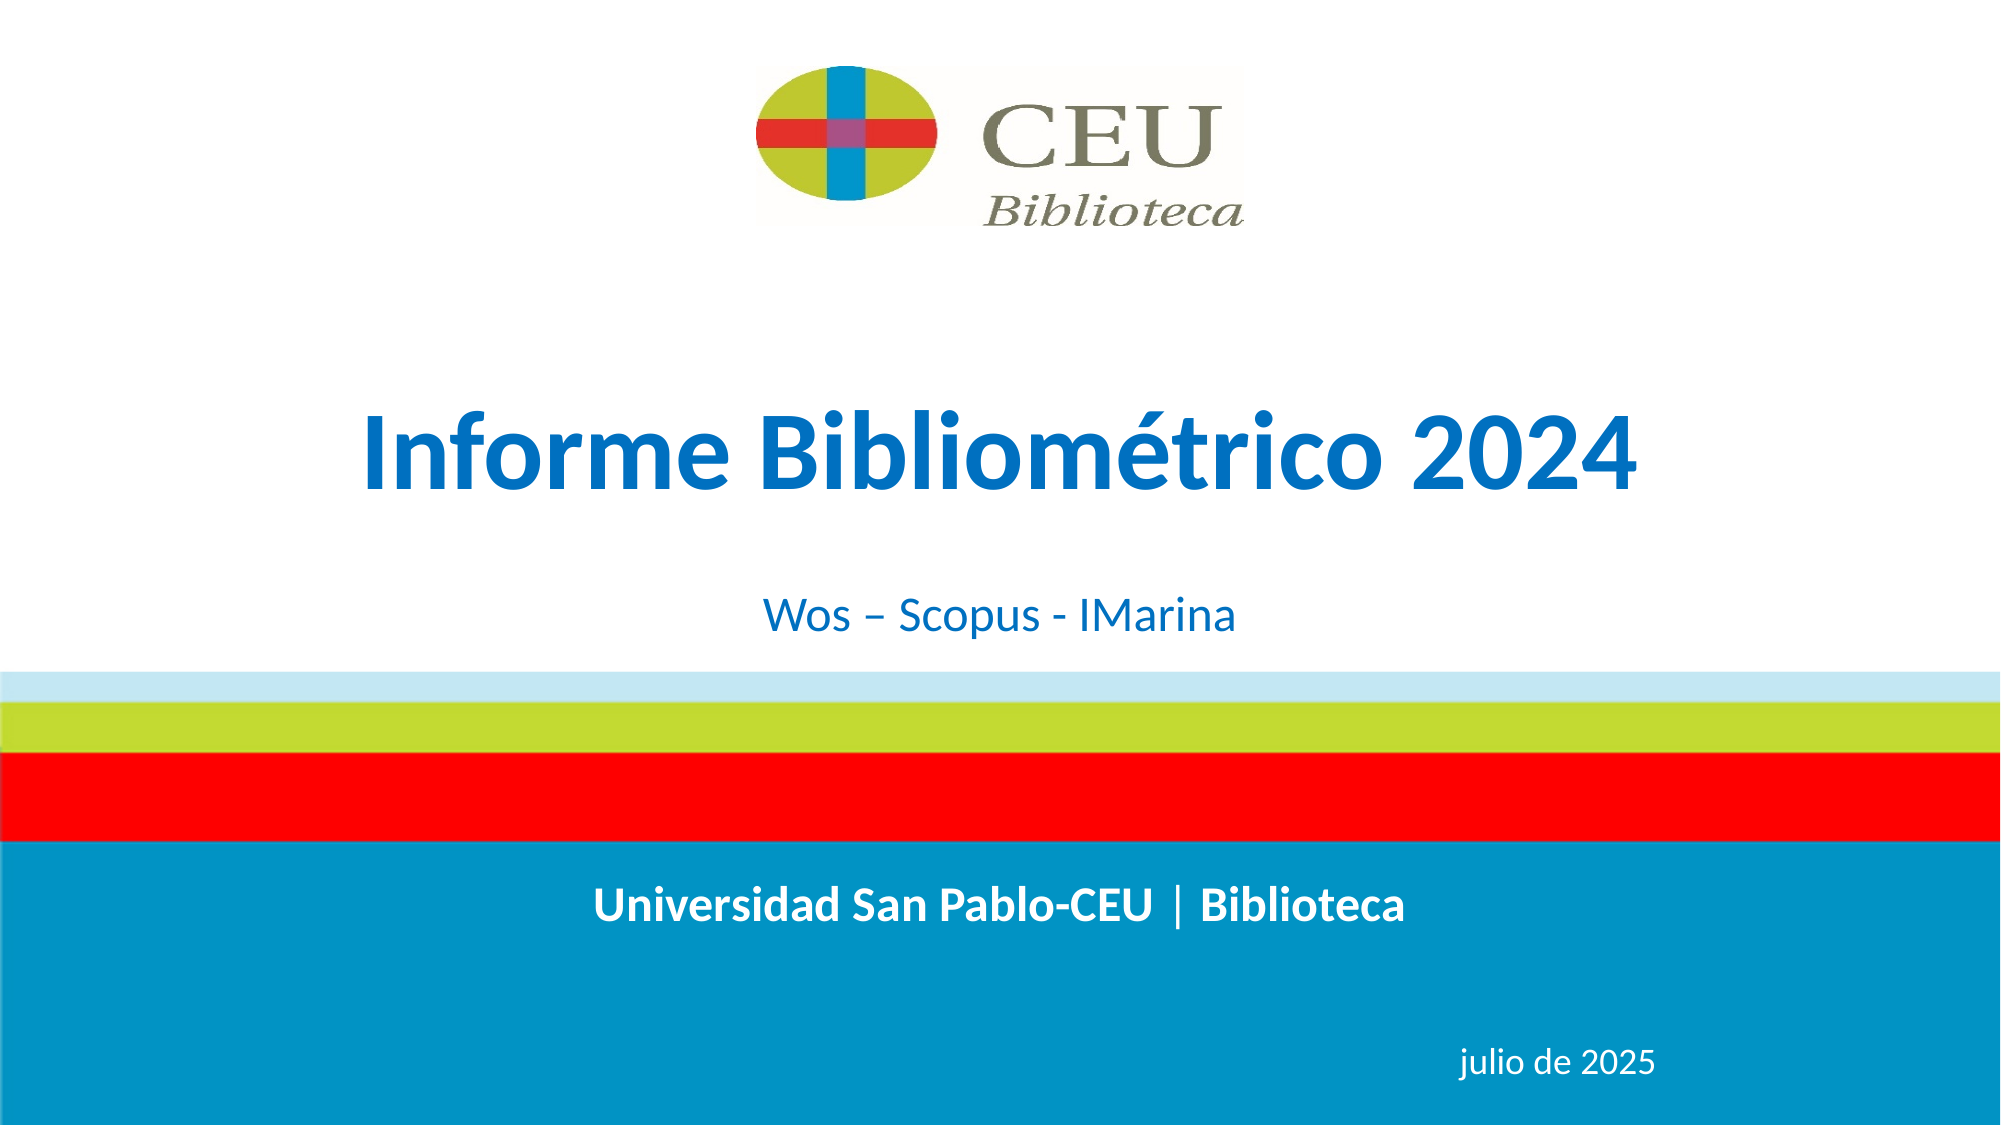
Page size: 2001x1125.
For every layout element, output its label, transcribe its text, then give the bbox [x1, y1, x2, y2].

text_box julio de 2025 [1403, 1029, 1722, 1090]
title Informe Bibliométrico 2024 [269, 369, 1731, 462]
subtitle Wos – Scopus - IMarina [323, 574, 1677, 664]
picture [0, 0, 2001, 1125]
text_box Universidad San Pablo-CEU | Biblioteca [371, 864, 1629, 940]
